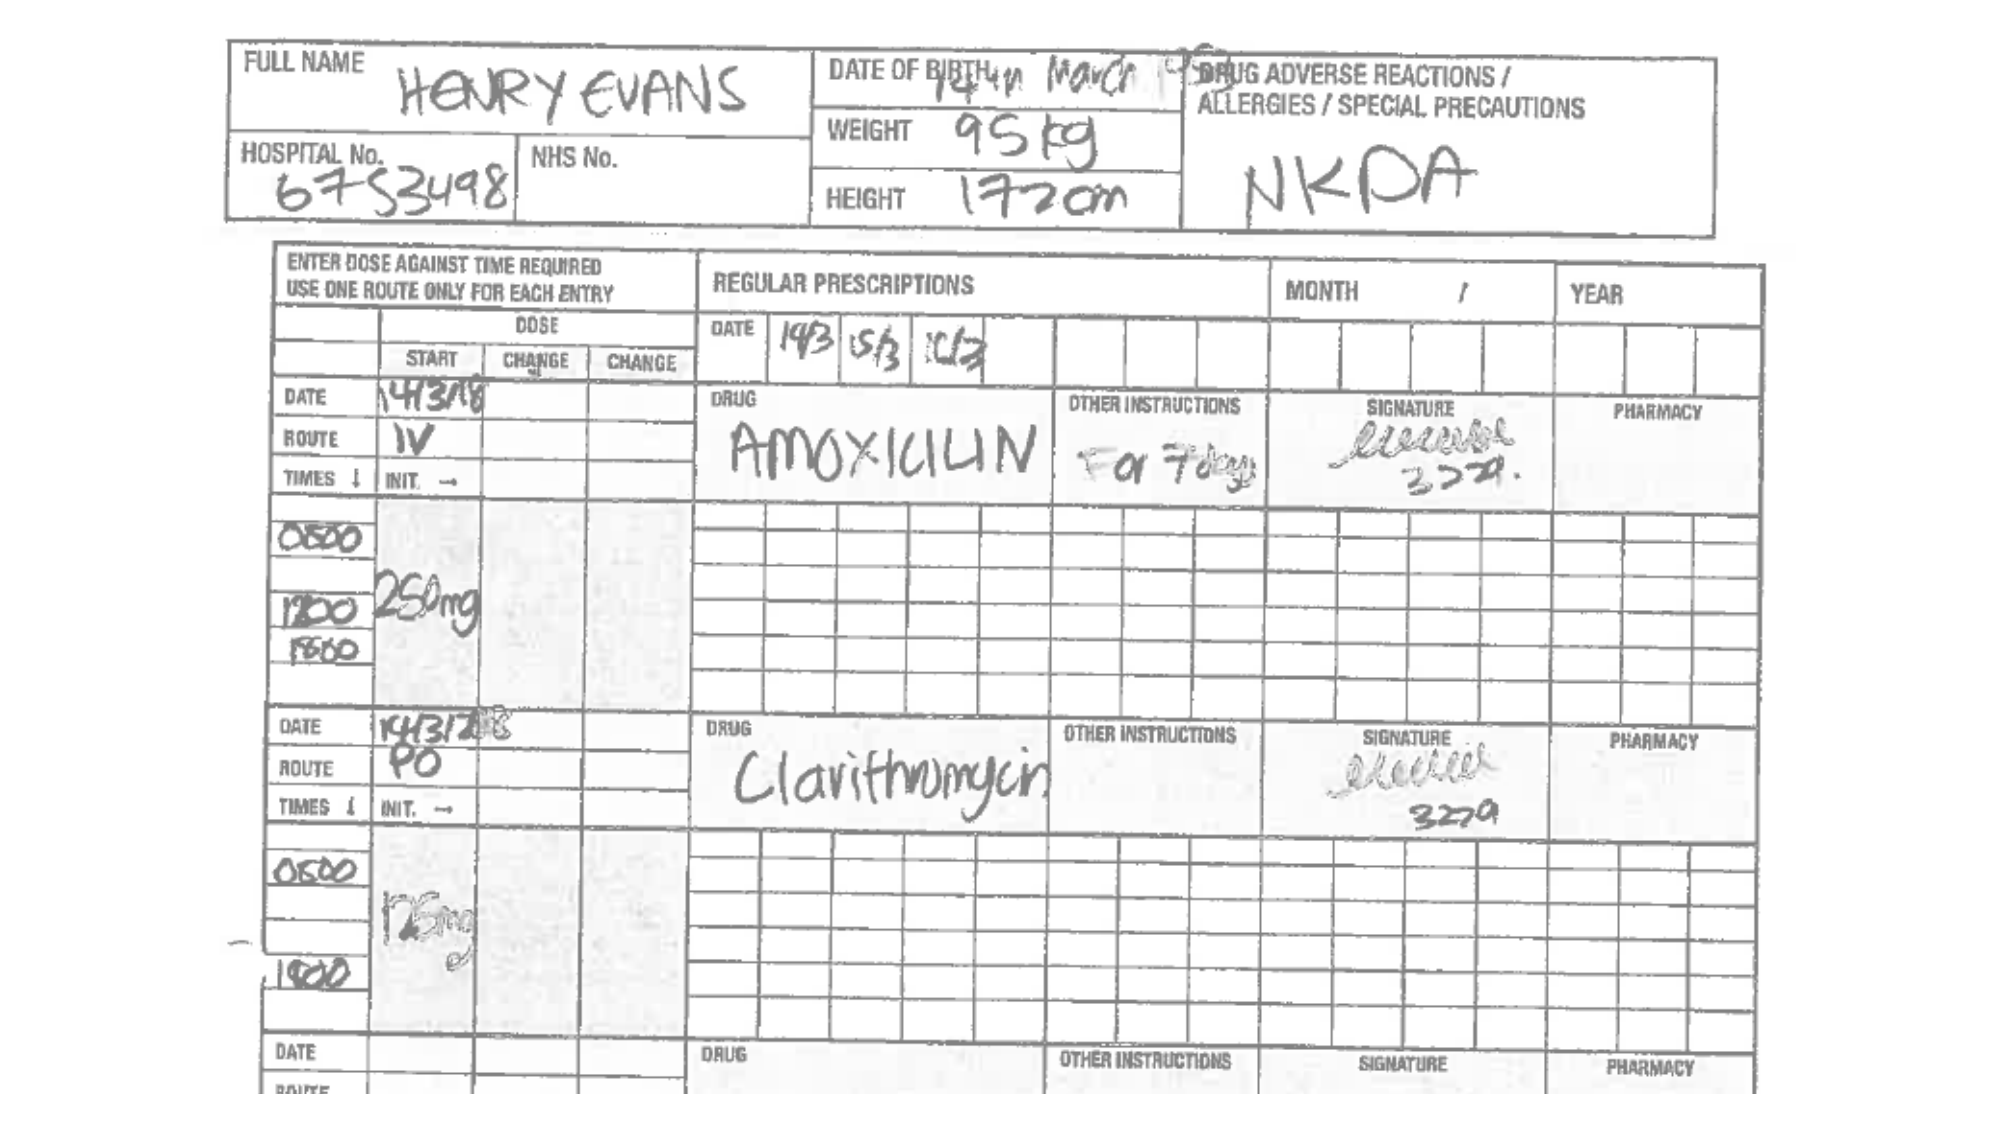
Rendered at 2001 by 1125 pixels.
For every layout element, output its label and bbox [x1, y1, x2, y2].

picture [201, 30, 1799, 1094]
